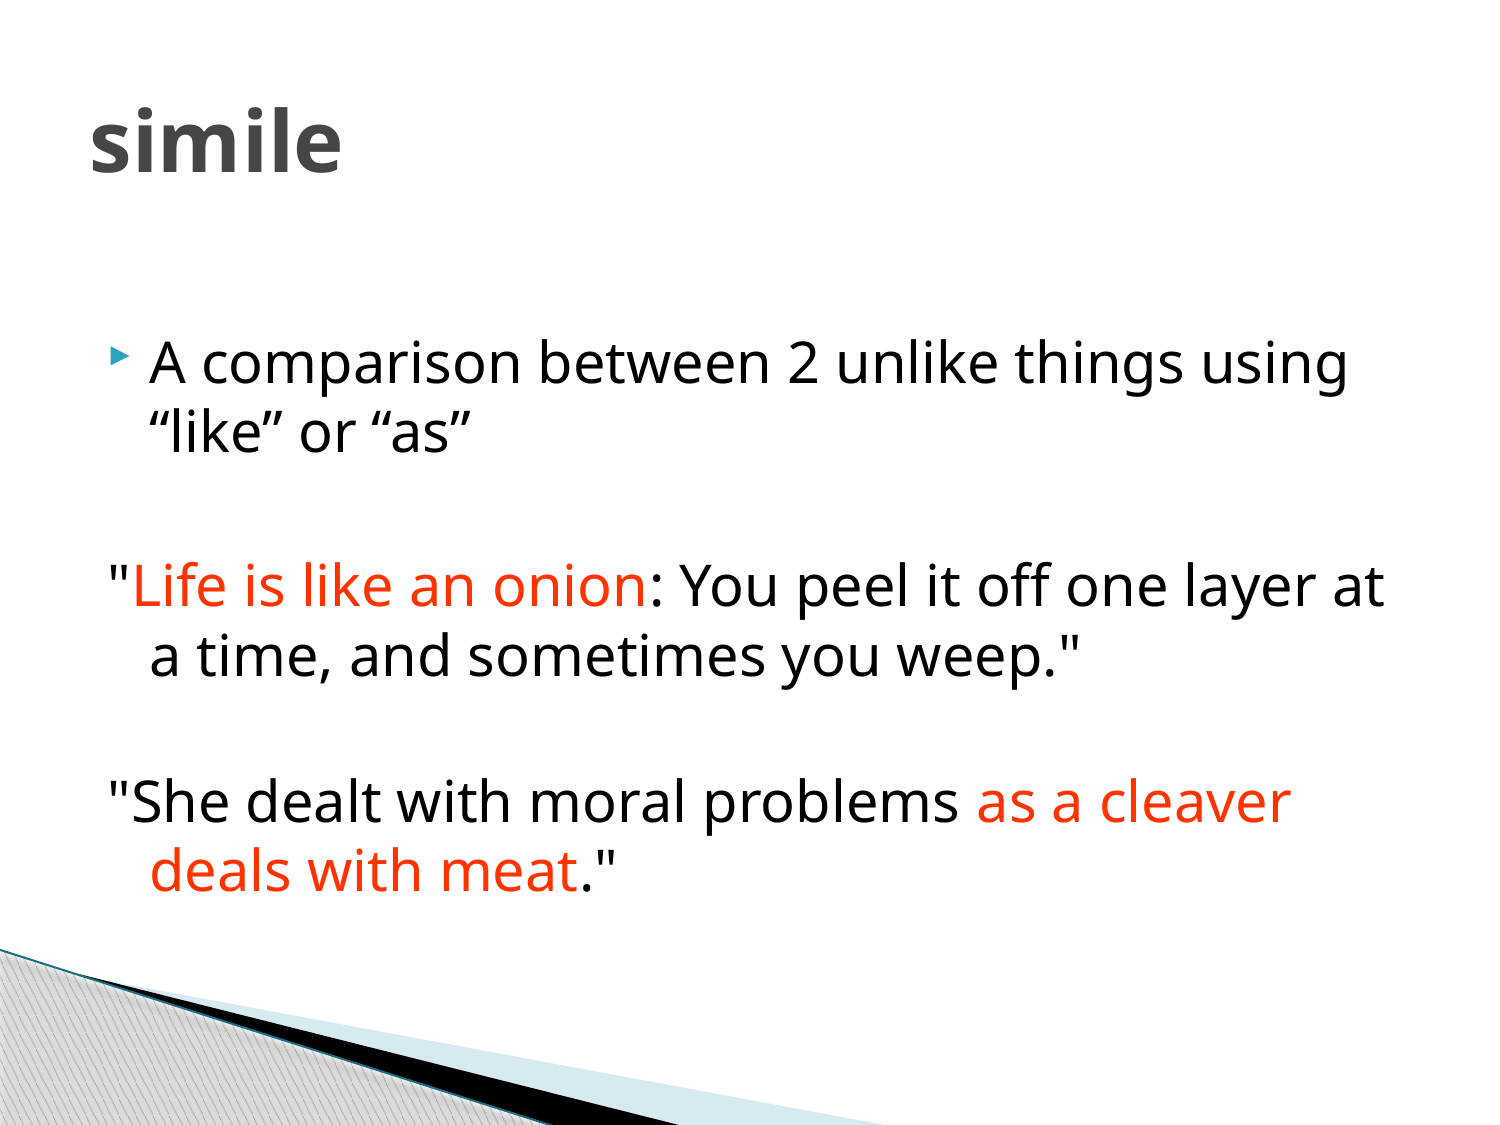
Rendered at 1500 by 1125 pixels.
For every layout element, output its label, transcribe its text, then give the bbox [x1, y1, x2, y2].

title simile [75, 45, 1425, 233]
list A comparison between 2 unlike things using “like” or “as” "Life is like an onion: You peel it off one layer at a time, and sometimes you weep." "She dealt with moral problems as a cleaver deals with meat." [75, 243, 1425, 986]
